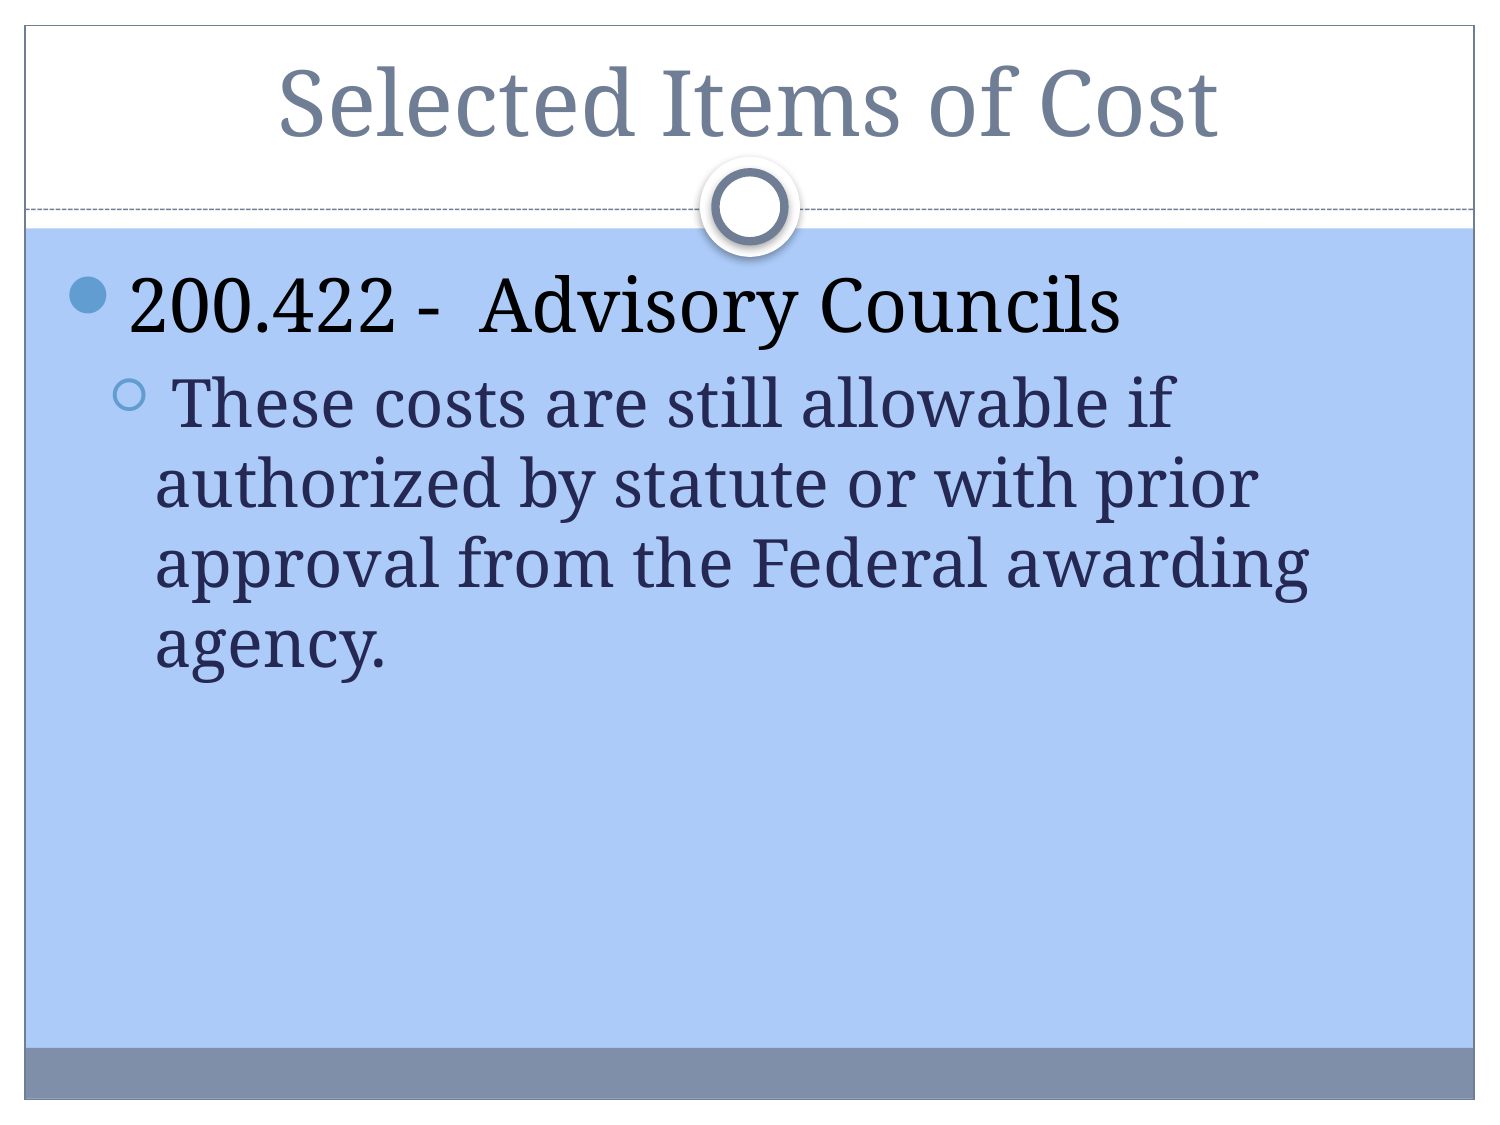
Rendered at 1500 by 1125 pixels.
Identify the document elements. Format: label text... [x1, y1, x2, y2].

title Selected Items of Cost [49, 37, 1450, 162]
list 200.422 - Advisory Councils These costs are still allowable if authorized by statute or with prior approval from the Federal awarding agency. [49, 250, 1445, 1001]
